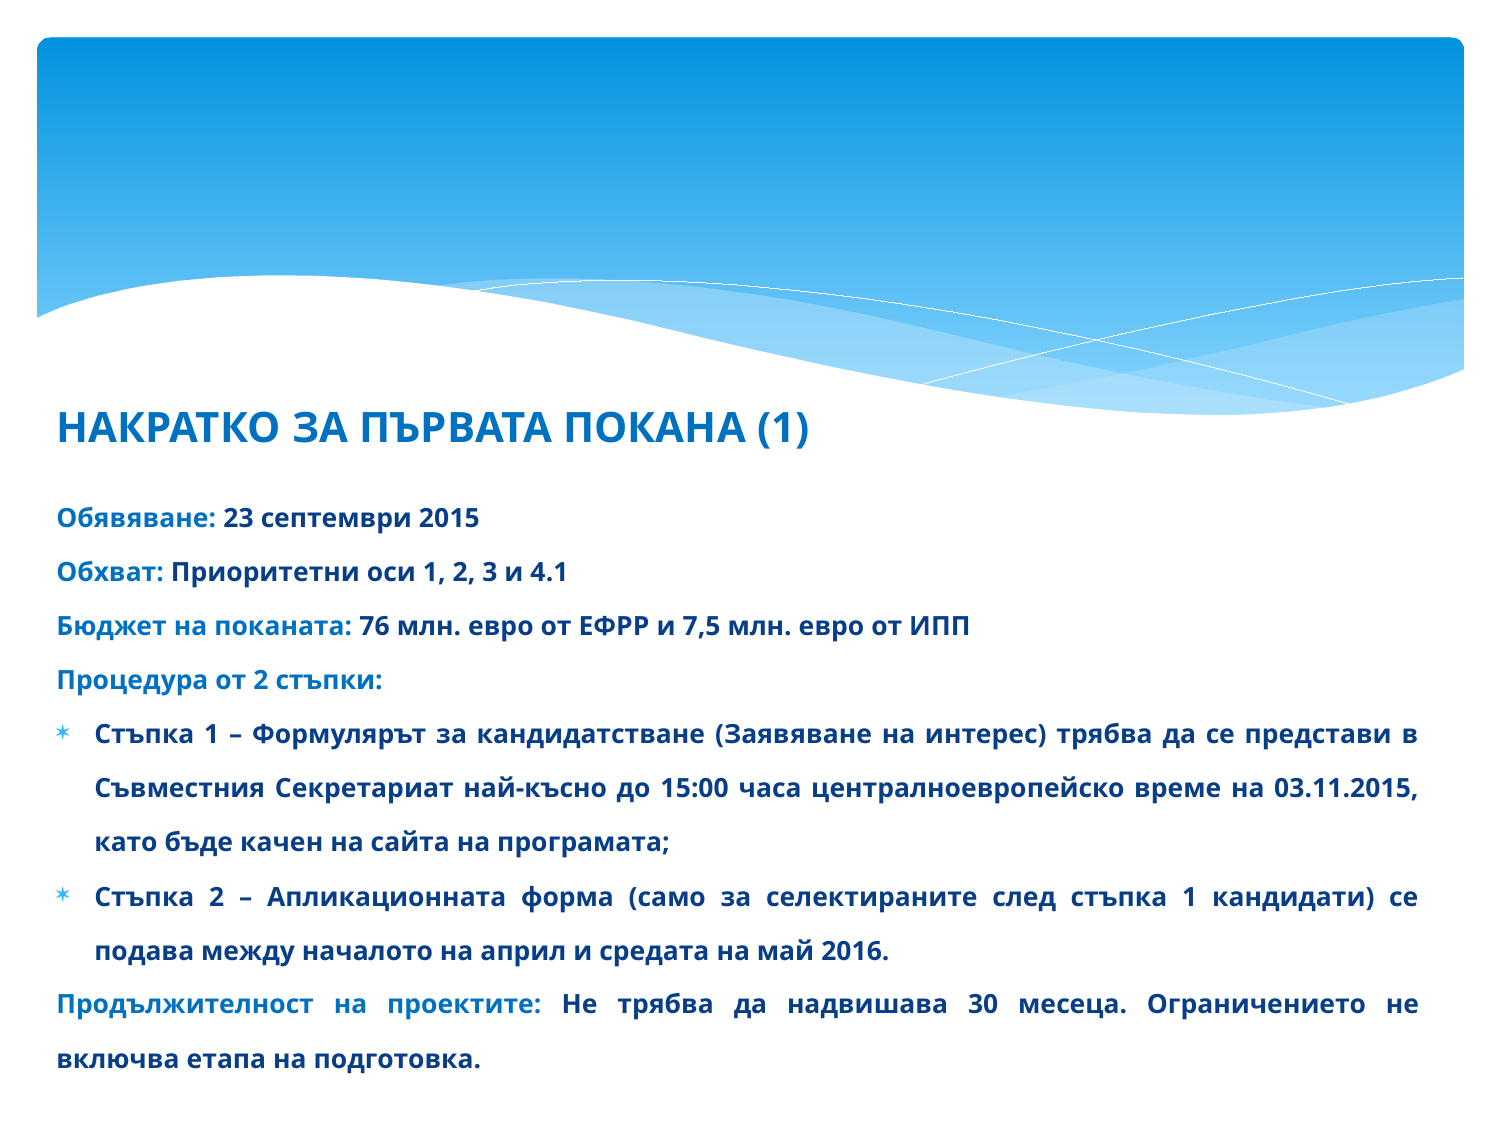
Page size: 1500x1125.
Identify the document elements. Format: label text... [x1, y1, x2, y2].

list НАКРАТКО ЗА ПЪРВАТА ПОКАНА (1) Обявяване: 23 септември 2015 Обхват: Приоритетни оси 1, 2, 3 и 4.1 Бюджет на поканата: 76 млн. евро от ЕФРР и 7,5 млн. евро от ИПП Процедура от 2 стъпки: Стъпка 1 – Формулярът за кандидатстване (Заявяване на интерес) трябва да се представи в Съвместния Секретариат най-късно до 15:00 часа централноевропейско време на 03.11.2015, като бъде качен на сайта на програмата; Стъпка 2 – Апликационната форма (само за селектираните след стъпка 1 кандидати) се подава между началото на април и средата на май 2016. Продължителност на проектите: Не трябва да надвишава 30 месеца. Ограничението не включва етапа на подготовка. [41, 361, 1436, 1094]
